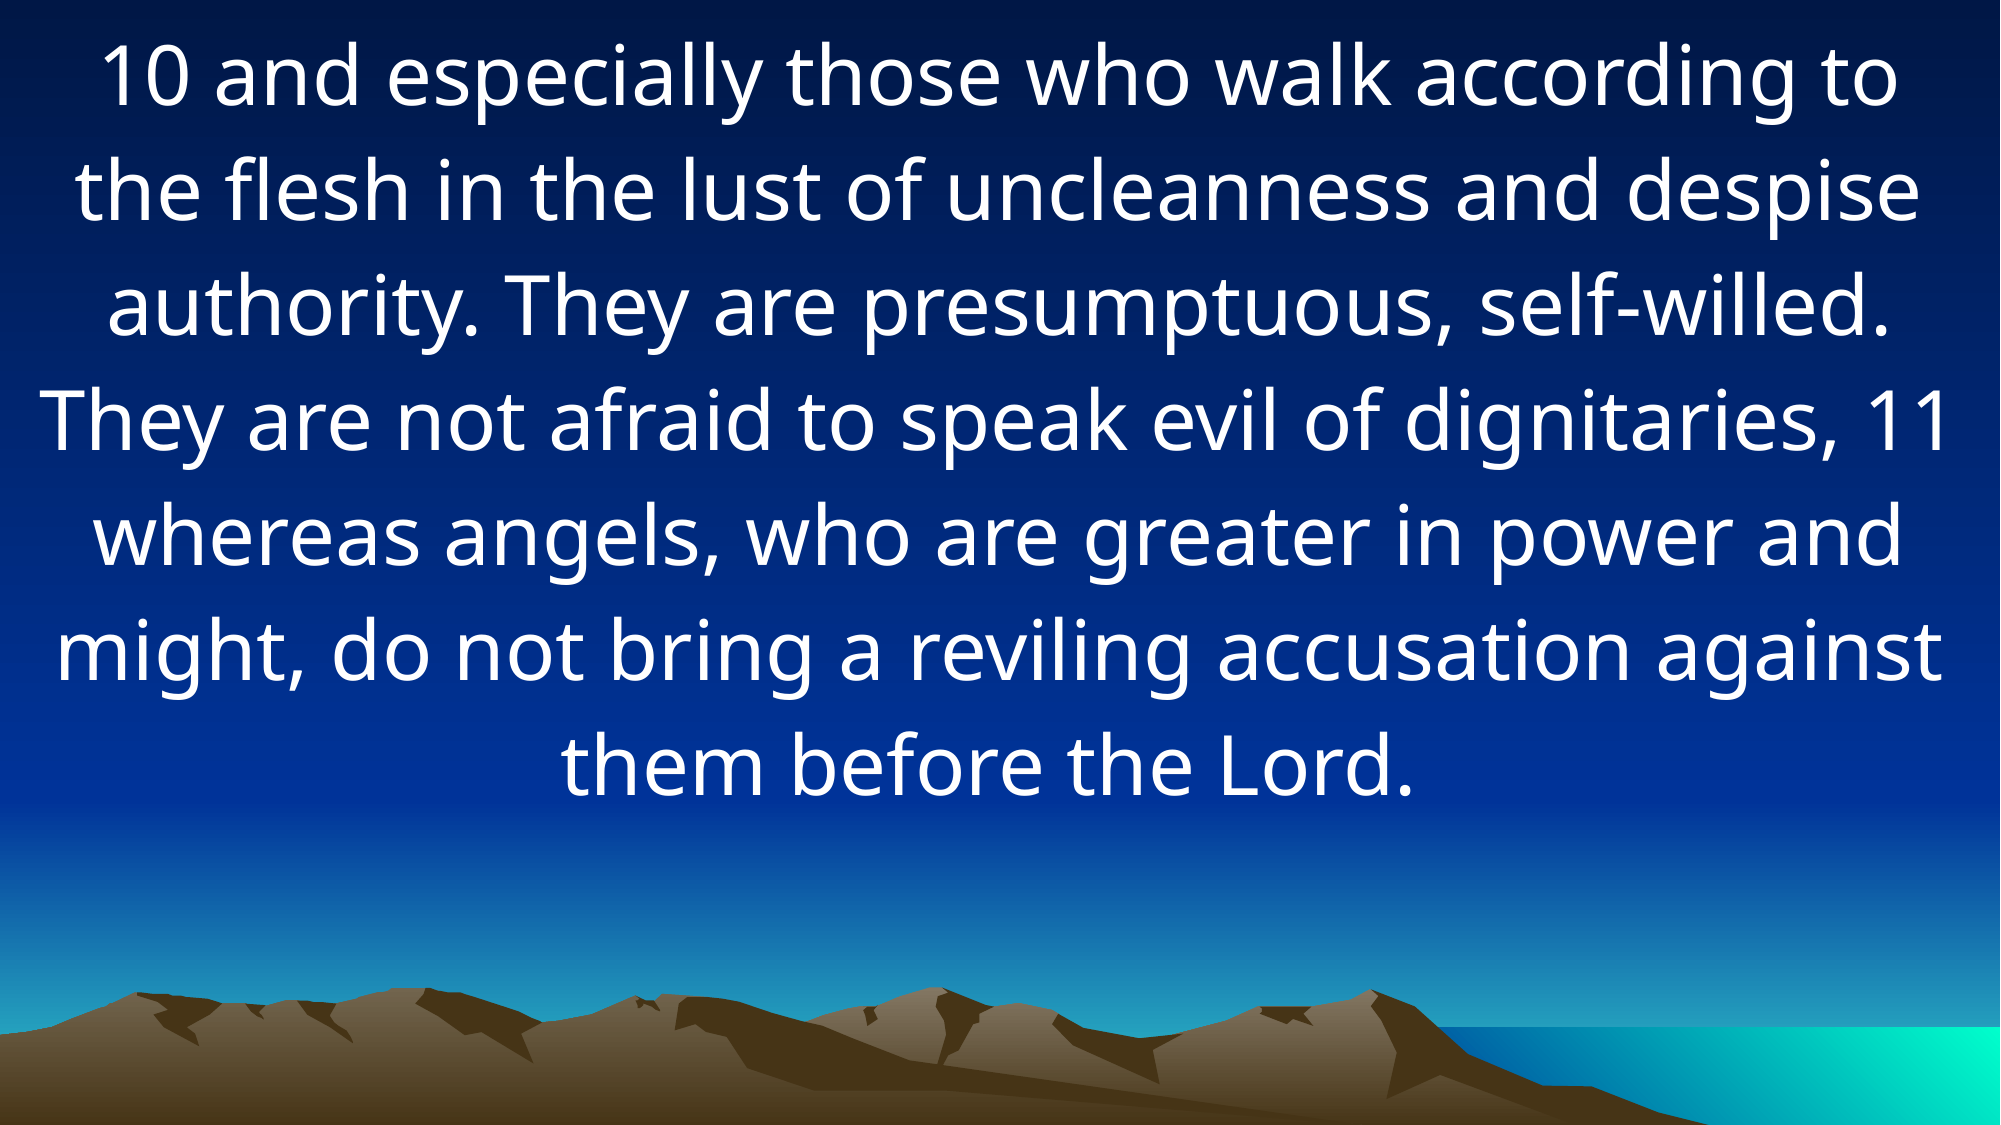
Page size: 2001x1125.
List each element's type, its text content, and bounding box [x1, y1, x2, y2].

text_box 10 and especially those who walk according to the flesh in the lust of uncleanness and despise authority. They are presumptuous, self-willed. They are not afraid to speak evil of dignitaries, 11 whereas angels, who are greater in power and might, do not bring a reviling accusation against them before the Lord. [24, 0, 1975, 900]
